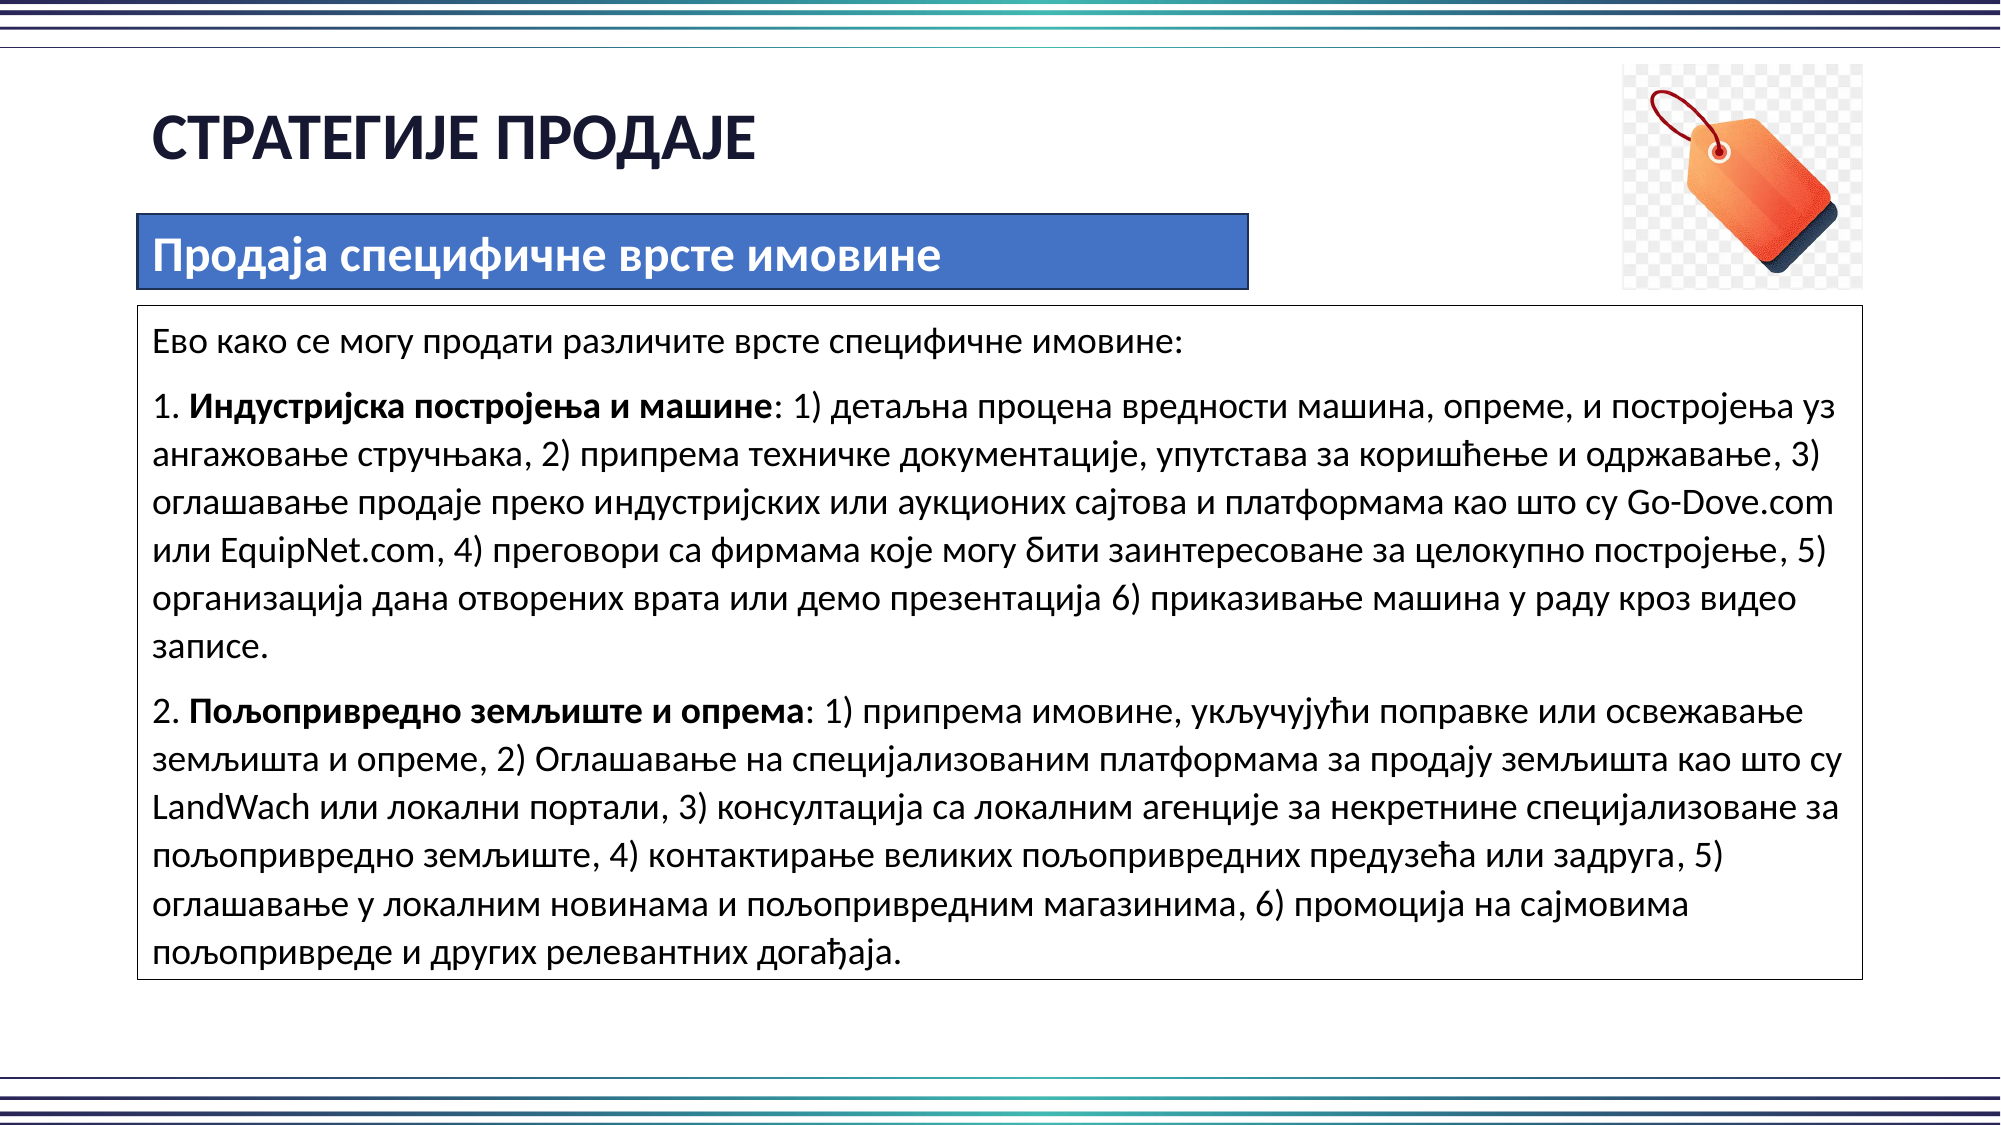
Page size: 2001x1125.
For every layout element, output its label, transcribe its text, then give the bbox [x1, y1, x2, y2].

text_box Продаја специфичне врсте имовине [136, 213, 1249, 290]
list СТРАТЕГИЈЕ ПРОДАЈЕ [137, 93, 1622, 182]
text_box Ево како се могу продати различите врсте специфичне имовине: 1. Индустријска постројења и машине: 1) детаљна процена вредности машина, опреме, и постројења уз ангажовање стручњака, 2) припрема техничке документације, упутстава за коришћење и одржавање, 3) оглашавање продаје преко индустријских или аукционих сајтова и платформама као што су Go-Dove.com или EquipNet.com, 4) преговори са фирмама које могу бити заинтересоване за целокупно постројење, 5) организација дана отворених врата или демо презентација 6) приказивање машина у раду кроз видео записе. 2. Пољопривредно земљиште и опрема: 1) припрема имовине, укључујући поправке или освежавање земљишта и опреме, 2) Оглашавање на специјализованим платформама за продају земљишта као што су LandWach или локални портали, 3) консултација са локалним агенције за некретнине специјализоване за пољопривредно земљиште, 4) контактирање великих пољопривредних предузећа или задруга, 5) оглашавање у локалним новинама и пољопривредним магазинима, 6) промоција на сајмовима пољопривреде и других релевантних догађаја. [137, 305, 1863, 980]
picture [0, 1077, 2001, 1125]
picture [0, 0, 2001, 48]
picture [1622, 64, 1863, 290]
